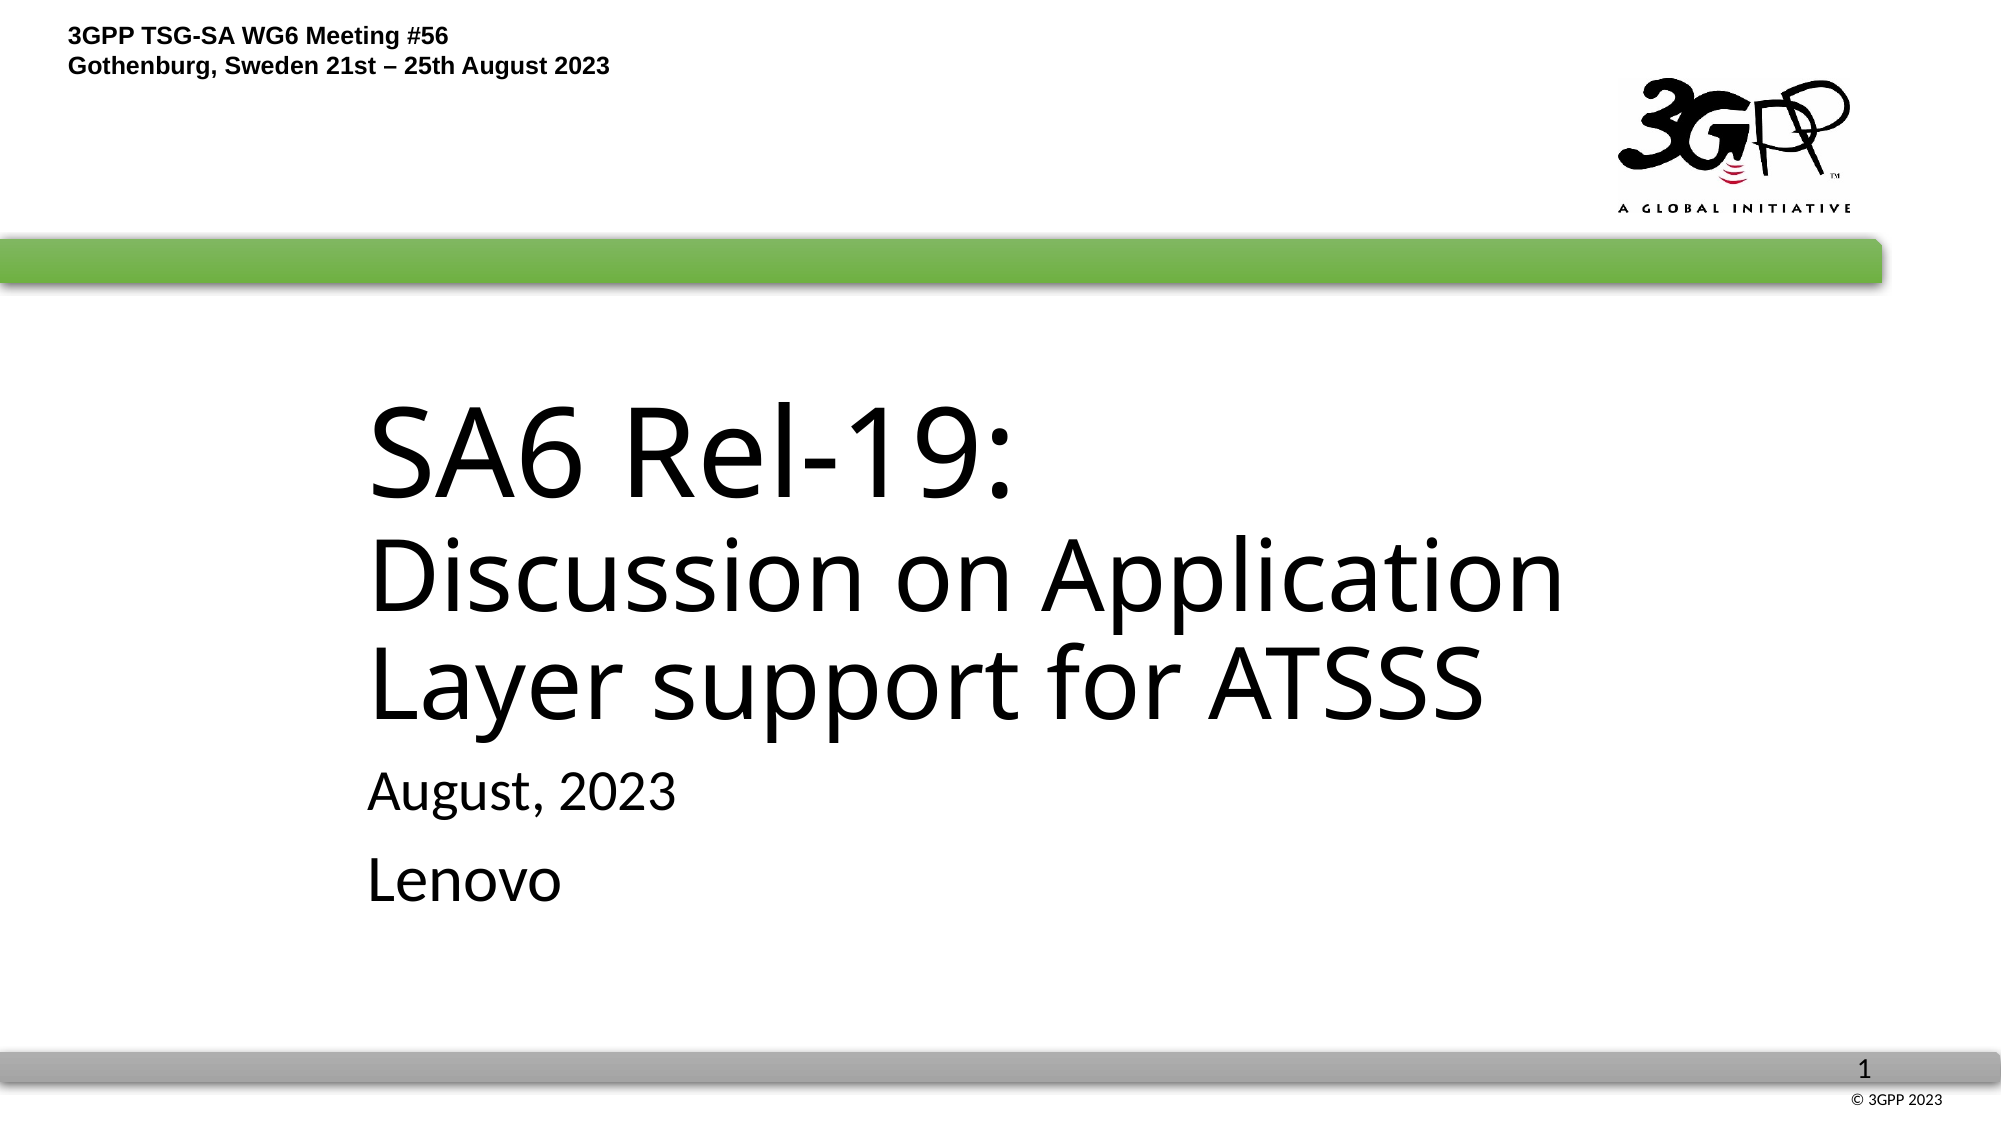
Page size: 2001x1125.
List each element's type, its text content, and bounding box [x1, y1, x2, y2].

title SA6 Rel-19: Discussion on Application Layer support for ATSSS [352, 280, 1647, 749]
picture [1618, 78, 1850, 213]
list August, 2023 Lenovo [352, 752, 1647, 999]
